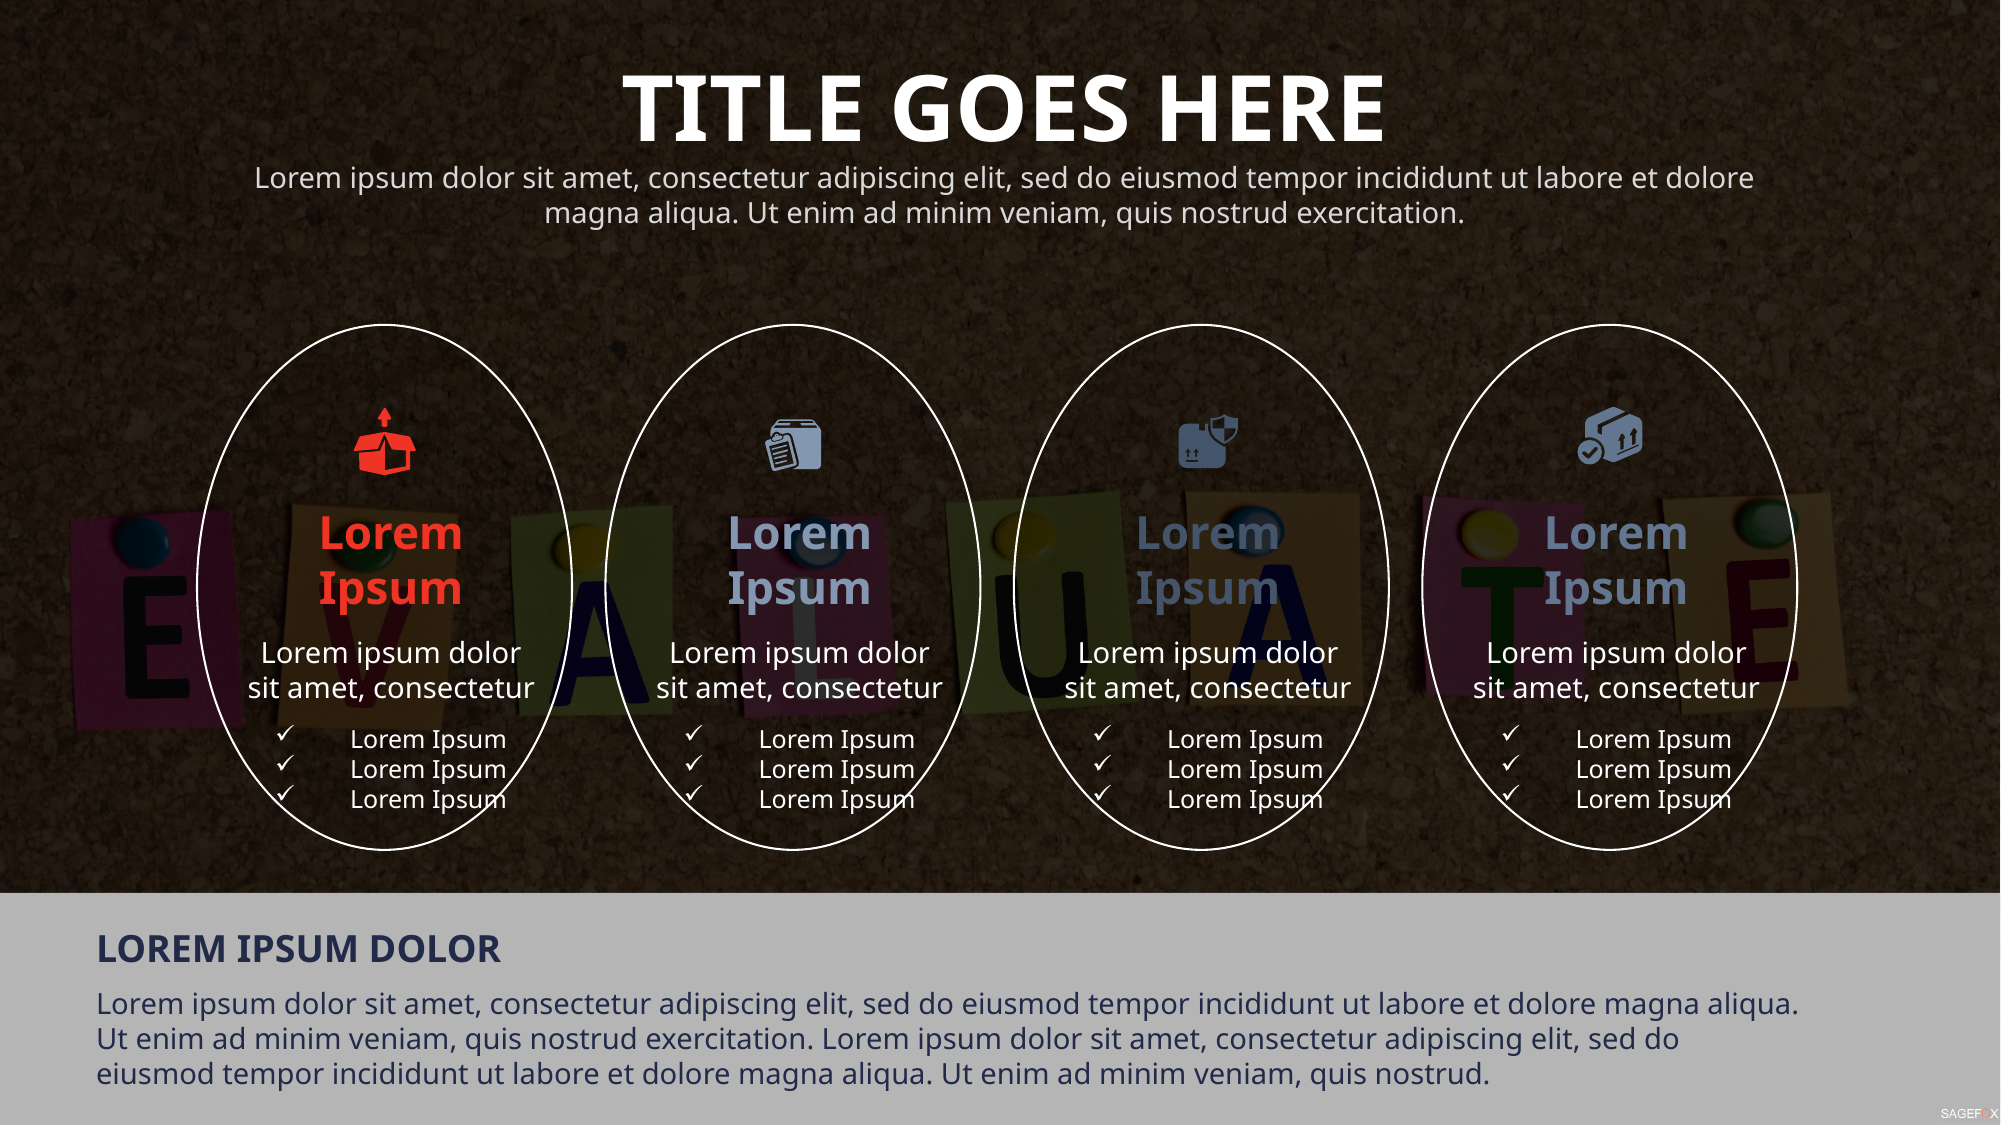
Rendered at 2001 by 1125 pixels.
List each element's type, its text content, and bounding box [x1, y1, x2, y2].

text_box Lorem Ipsum Lorem ipsum dolor sit amet, consectetur Lorem Ipsum Lorem Ipsum Lorem Ipsum [1048, 496, 1368, 821]
text_box [353, 432, 416, 475]
text_box [1585, 406, 1643, 463]
text_box Lorem Ipsum Lorem ipsum dolor sit amet, consectetur Lorem Ipsum Lorem Ipsum Lorem Ipsum [1456, 496, 1777, 821]
text_box [705, 821, 881, 851]
picture [0, 0, 2001, 1125]
text_box [1114, 821, 1289, 851]
text_box [1522, 821, 1698, 851]
text_box [195, 323, 574, 741]
text_box Lorem Ipsum Lorem ipsum dolor sit amet, consectetur Lorem Ipsum Lorem Ipsum Lorem Ipsum [231, 496, 551, 821]
text_box [604, 323, 982, 740]
text_box LOREM IPSUM DOLOR Lorem ipsum dolor sit amet, consectetur adipiscing elit, sed do eiusmod tempor incididunt ut labore et dolore magna aliqua. Ut enim ad minim veniam, quis nostrud exercitation. Lorem ipsum dolor sit amet, consectetur adipiscing elit, sed do eiusmod tempor incididunt ut labore et dolore magna aliqua. Ut enim ad minim veniam, quis nostrud. [81, 918, 1818, 1098]
text_box [0, 892, 2000, 1125]
text_box [1421, 323, 1799, 740]
text_box [377, 407, 392, 427]
text_box [765, 419, 822, 471]
text_box TITLE GOES HERE Lorem ipsum dolor sit amet, consectetur adipiscing elit, sed do eiusmod tempor incididunt ut labore et dolore magna aliqua. Ut enim ad minim veniam, quis nostrud exercitation. [192, 42, 1818, 237]
text_box [297, 821, 472, 851]
text_box [1012, 323, 1390, 741]
text_box [1577, 439, 1602, 465]
text_box Lorem Ipsum Lorem ipsum dolor sit amet, consectetur Lorem Ipsum Lorem Ipsum Lorem Ipsum [639, 496, 960, 821]
text_box [1178, 414, 1238, 469]
